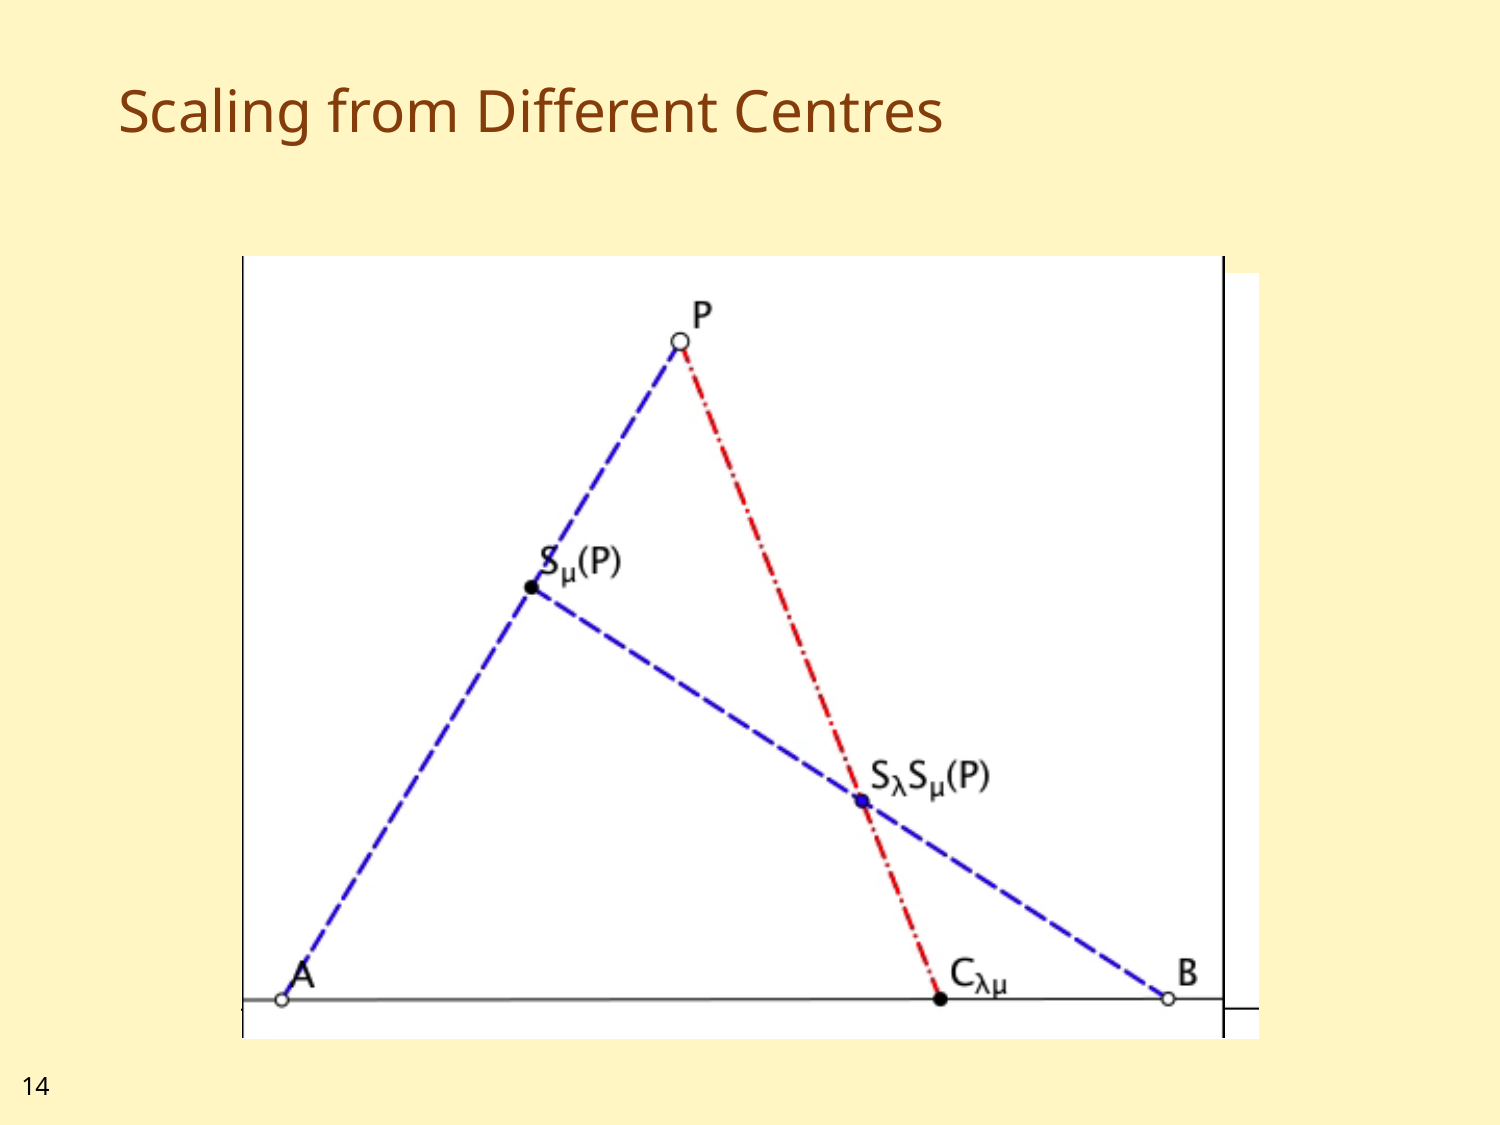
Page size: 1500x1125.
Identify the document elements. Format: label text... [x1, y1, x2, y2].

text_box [241, 255, 1225, 1039]
picture [1225, 273, 1259, 1039]
title Scaling from Different Centres [103, 59, 1397, 167]
